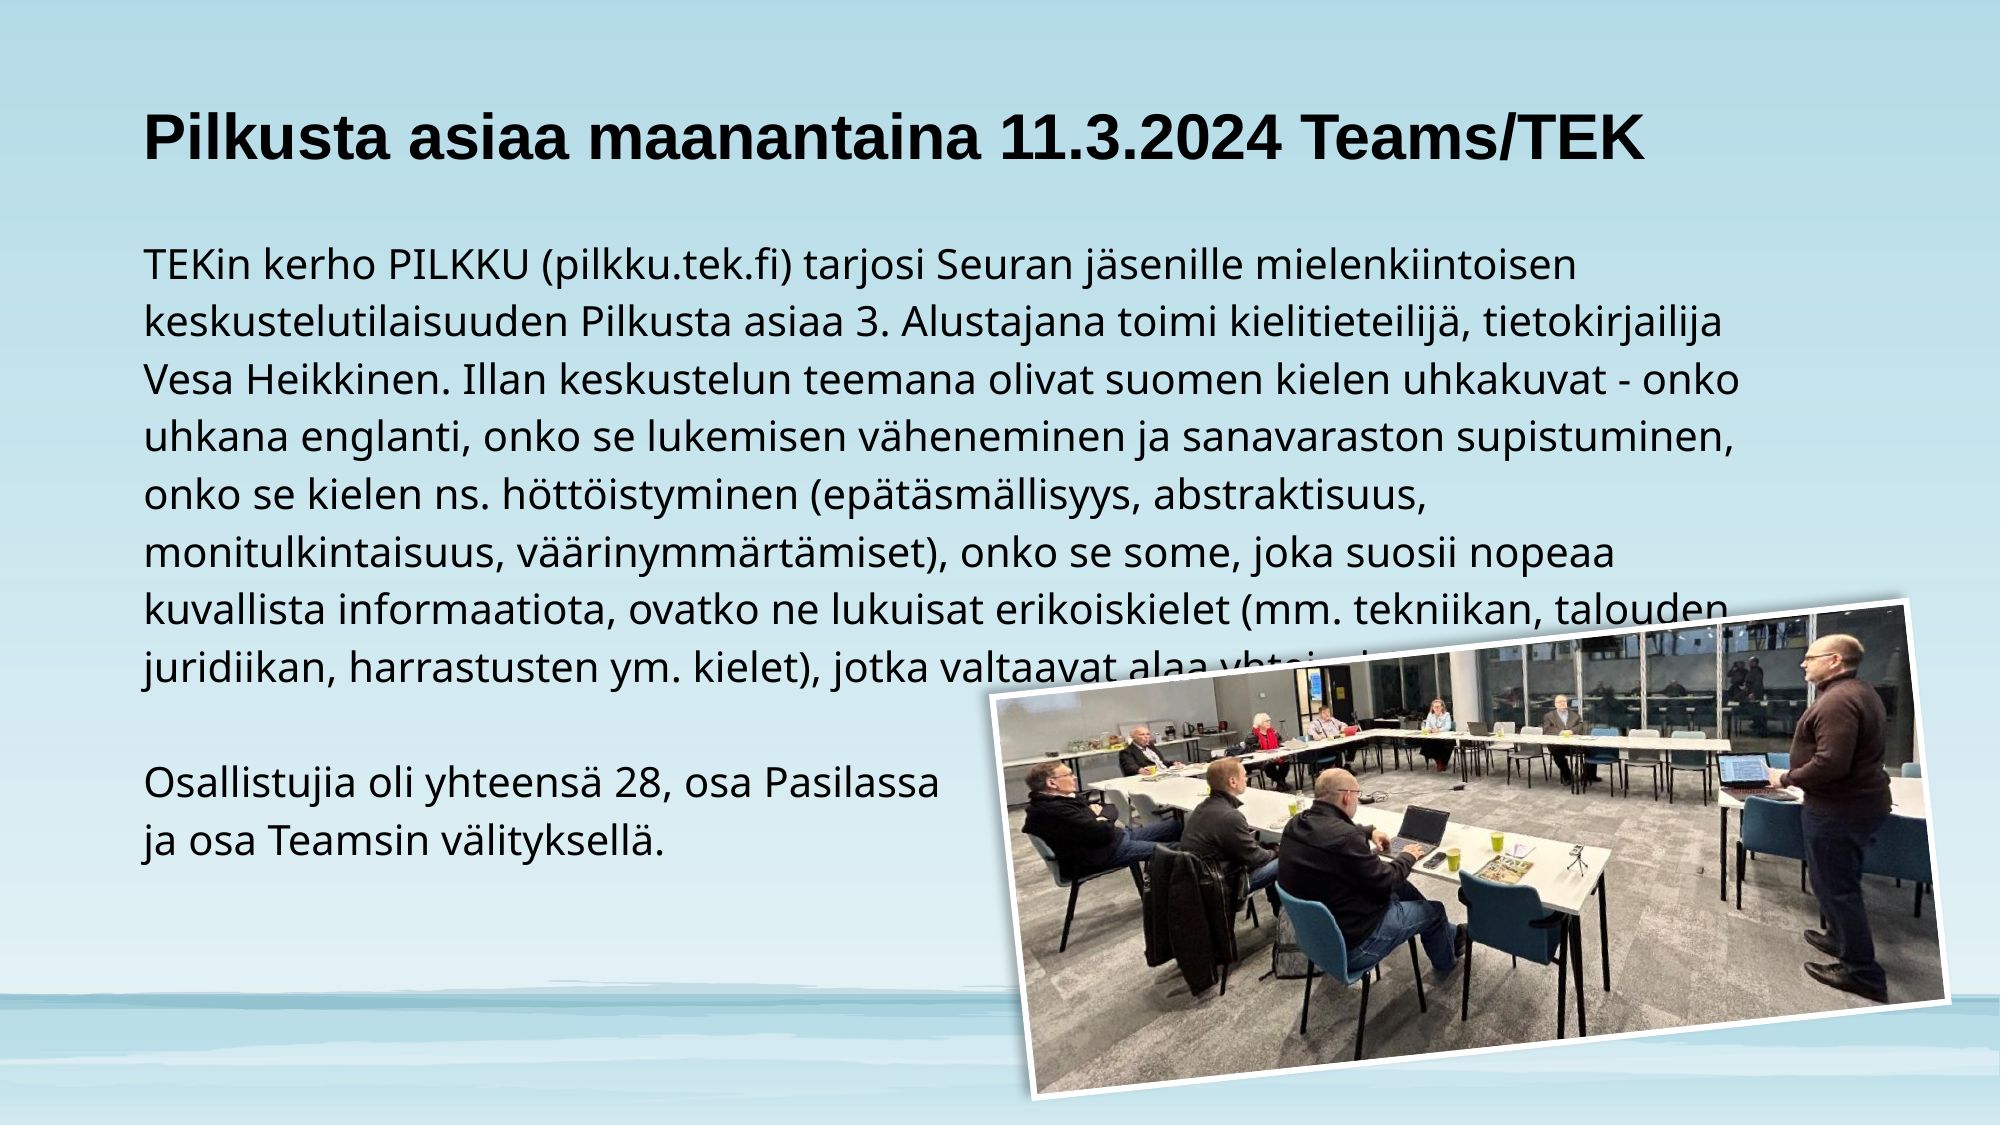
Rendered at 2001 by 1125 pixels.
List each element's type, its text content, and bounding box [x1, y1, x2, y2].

picture [0, 605, 2000, 1103]
title Pilkusta asiaa maanantaina 11.3.2024 Teams/TEK TEKin kerho PILKKU (pilkku.tek.fi) tarjosi Seuran jäsenille mielenkiintoisen keskustelutilaisuuden Pilkusta asiaa 3. Alustajana toimi kielitieteilijä, tietokirjailija Vesa Heikkinen. Illan keskustelun teemana olivat suomen kielen uhkakuvat - onko uhkana englanti, onko se lukemisen väheneminen ja sanavaraston supistuminen, onko se kielen ns. höttöistyminen (epätäsmällisyys, abstraktisuus, monitulkintaisuus, väärinymmärtämiset), onko se some, joka suosii nopeaa kuvallista informaatiota, ovatko ne lukuisat erikoiskielet (mm. tekniikan, talouden, juridiikan, harrastusten ym. kielet), jotka valtaavat alaa yhteiseltä yleiskieleltä? Osallistujia oli yhteensä 28, osa Pasilassa ja osa Teamsin välityksellä. [128, 43, 1780, 921]
